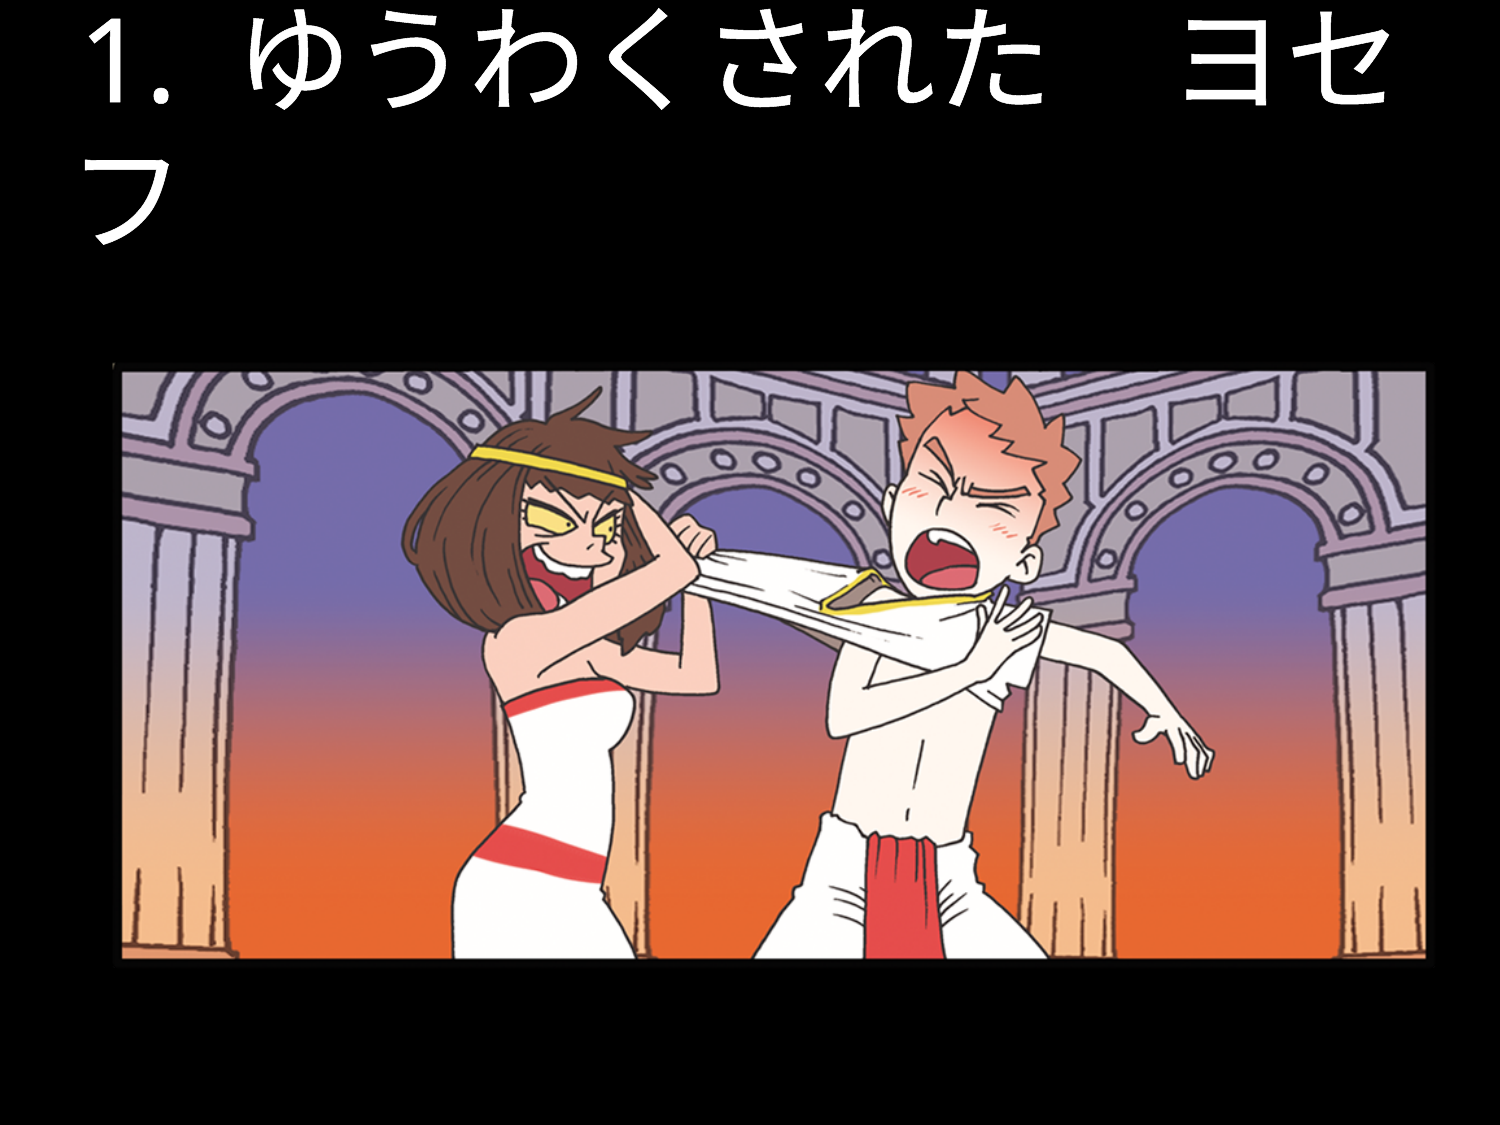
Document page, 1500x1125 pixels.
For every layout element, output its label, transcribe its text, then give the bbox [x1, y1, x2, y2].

title 1. ゆうわくされた ヨセフ [53, 30, 1500, 220]
picture [111, 361, 1436, 969]
